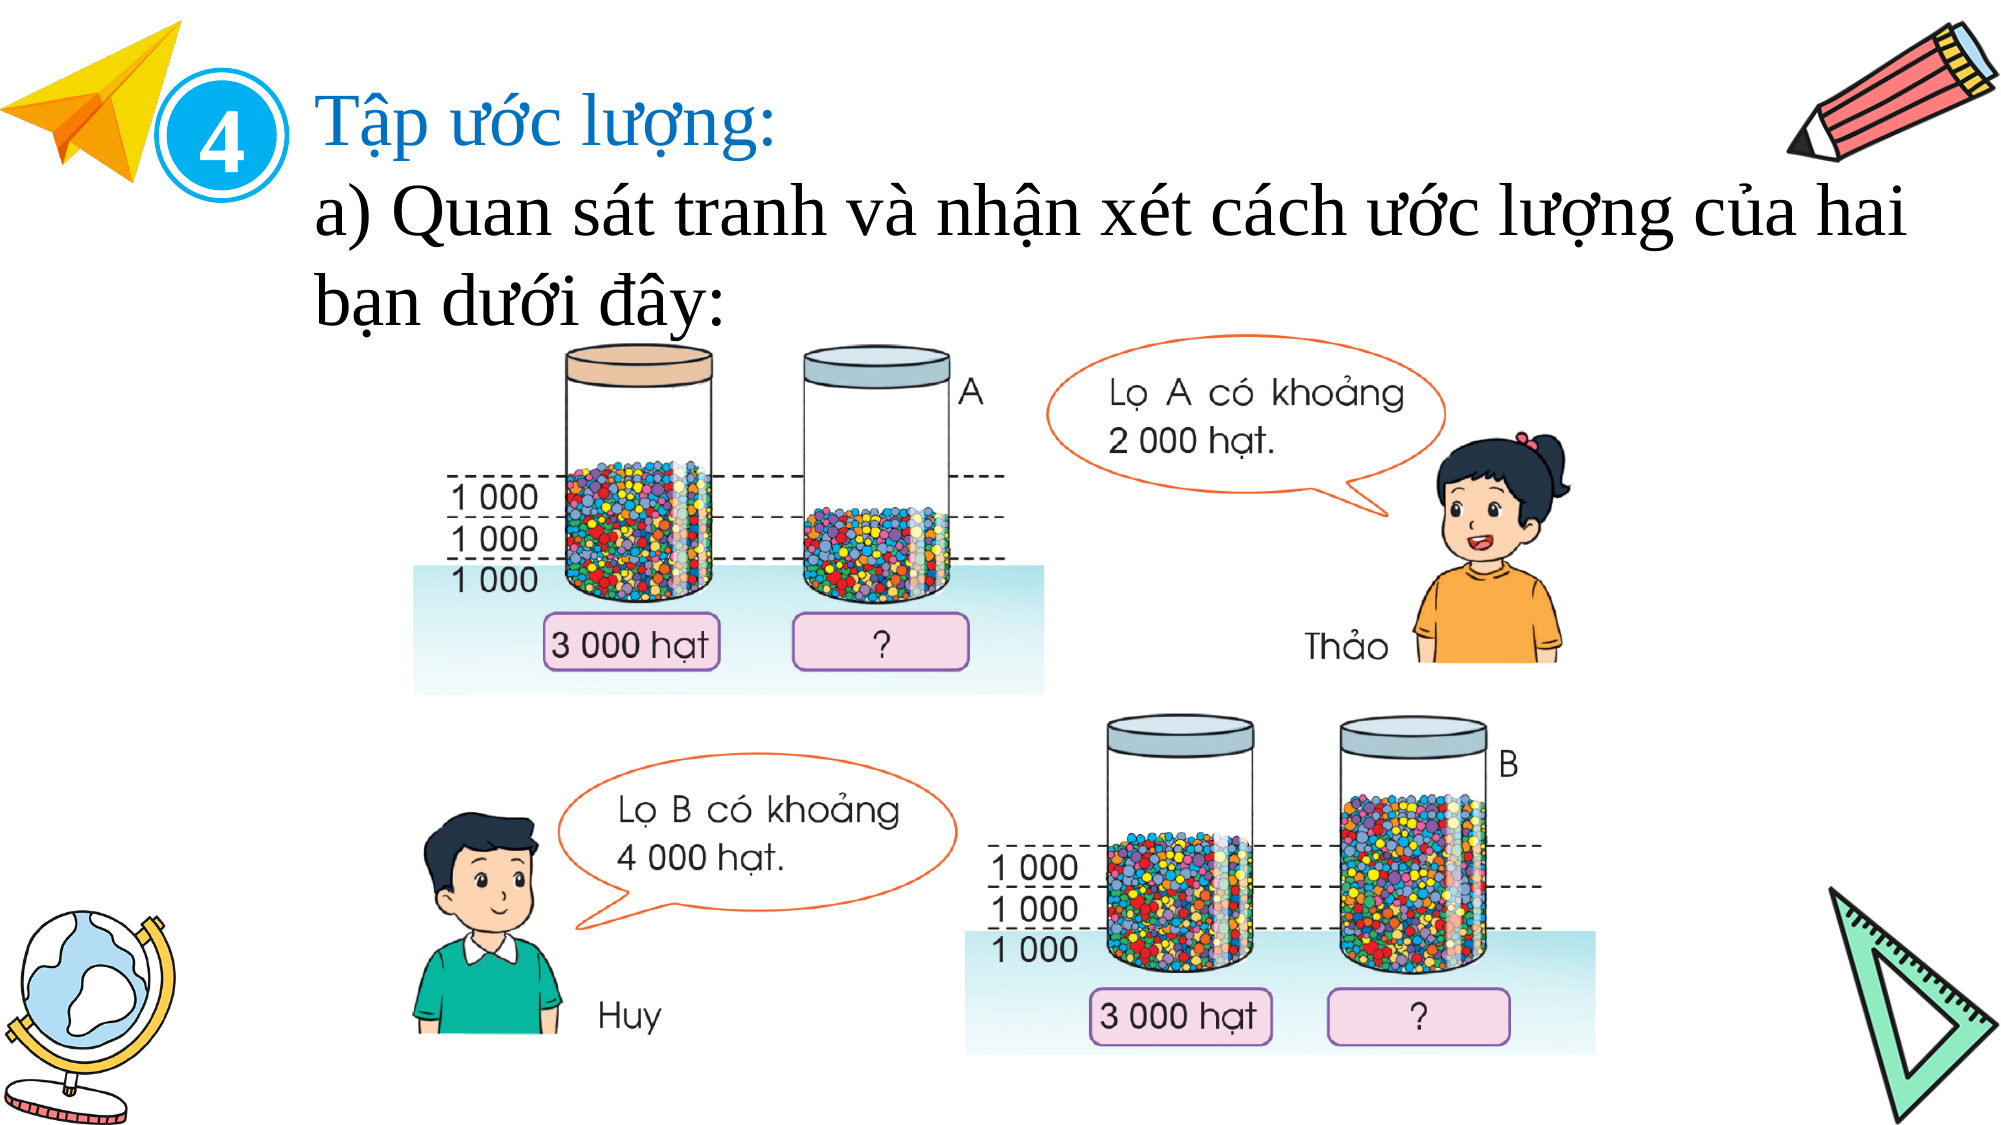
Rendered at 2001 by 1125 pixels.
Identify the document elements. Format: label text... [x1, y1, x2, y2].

picture [1828, 886, 2000, 1125]
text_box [156, 70, 287, 201]
text_box Tập ước lượng: a) Quan sát tranh và nhận xét cách ước lượng của hai bạn dưới đây: [299, 63, 1928, 348]
picture [4, 910, 176, 1125]
picture [0, 20, 182, 183]
picture [403, 327, 1596, 1055]
picture [1786, 20, 2000, 163]
